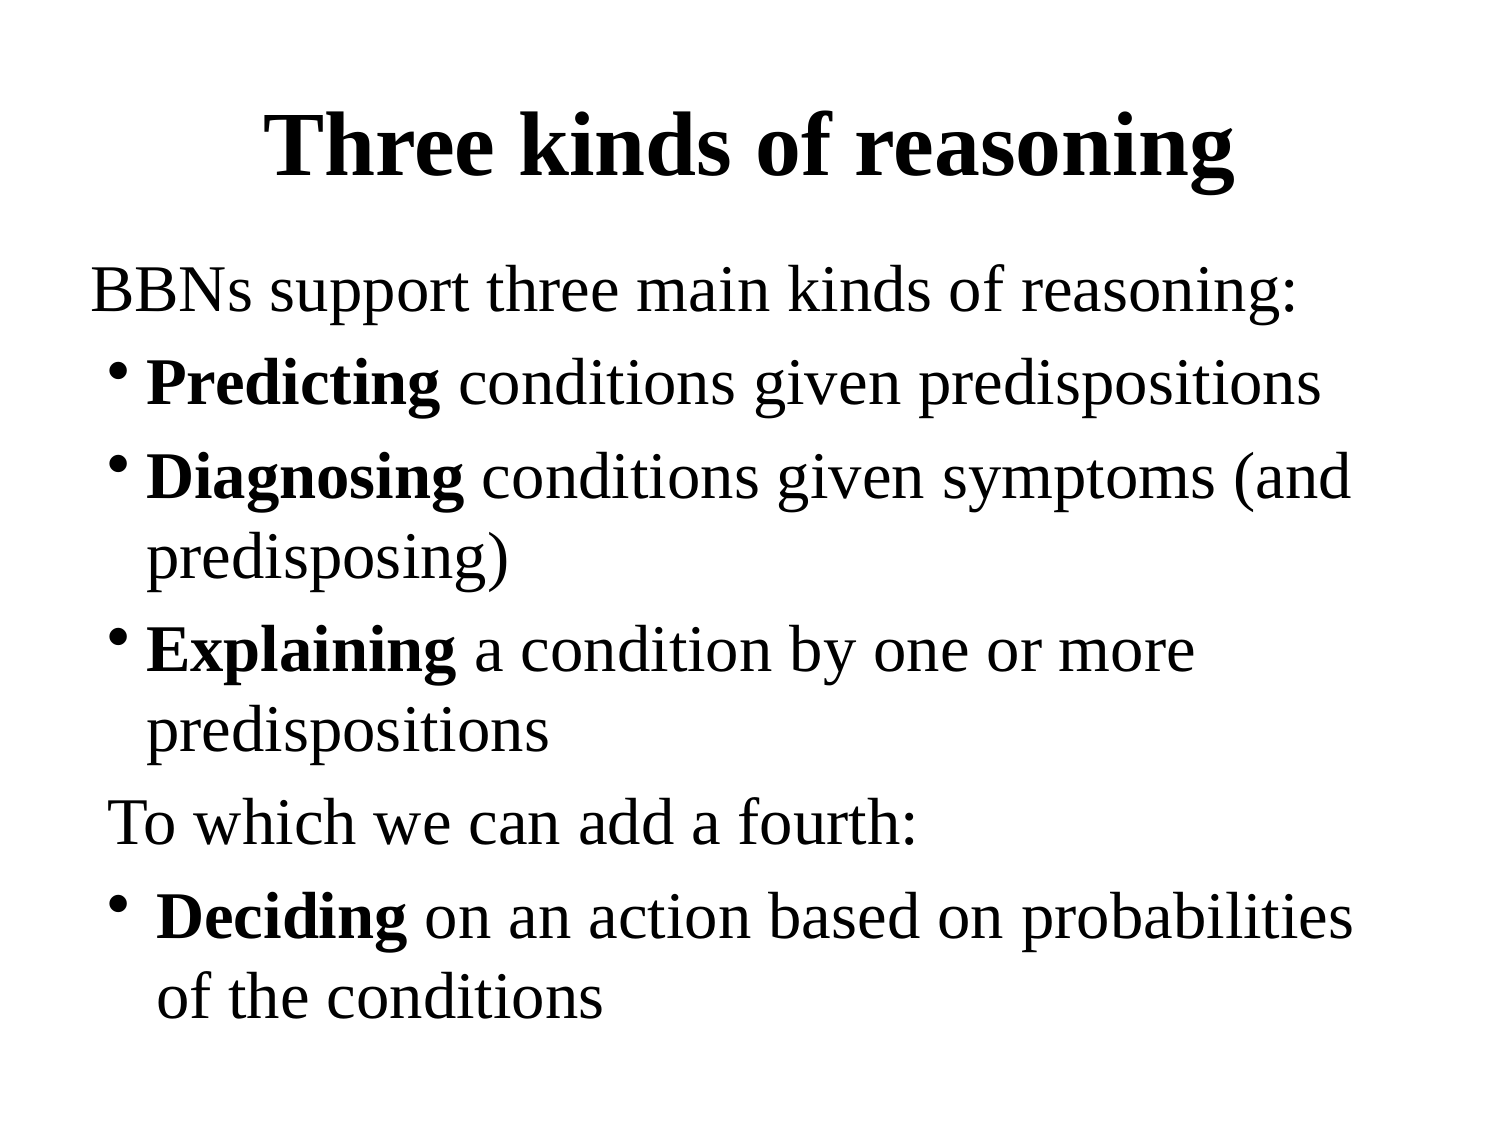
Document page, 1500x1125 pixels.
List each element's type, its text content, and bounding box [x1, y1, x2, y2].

list BBNs support three main kinds of reasoning: Predicting conditions given predispositions Diagnosing conditions given symptoms (and predisposing) Explaining a condition by one or more predispositions To which we can add a fourth: Deciding on an action based on probabilities of the conditions [75, 237, 1425, 1075]
title Three kinds of reasoning [75, 45, 1425, 233]
